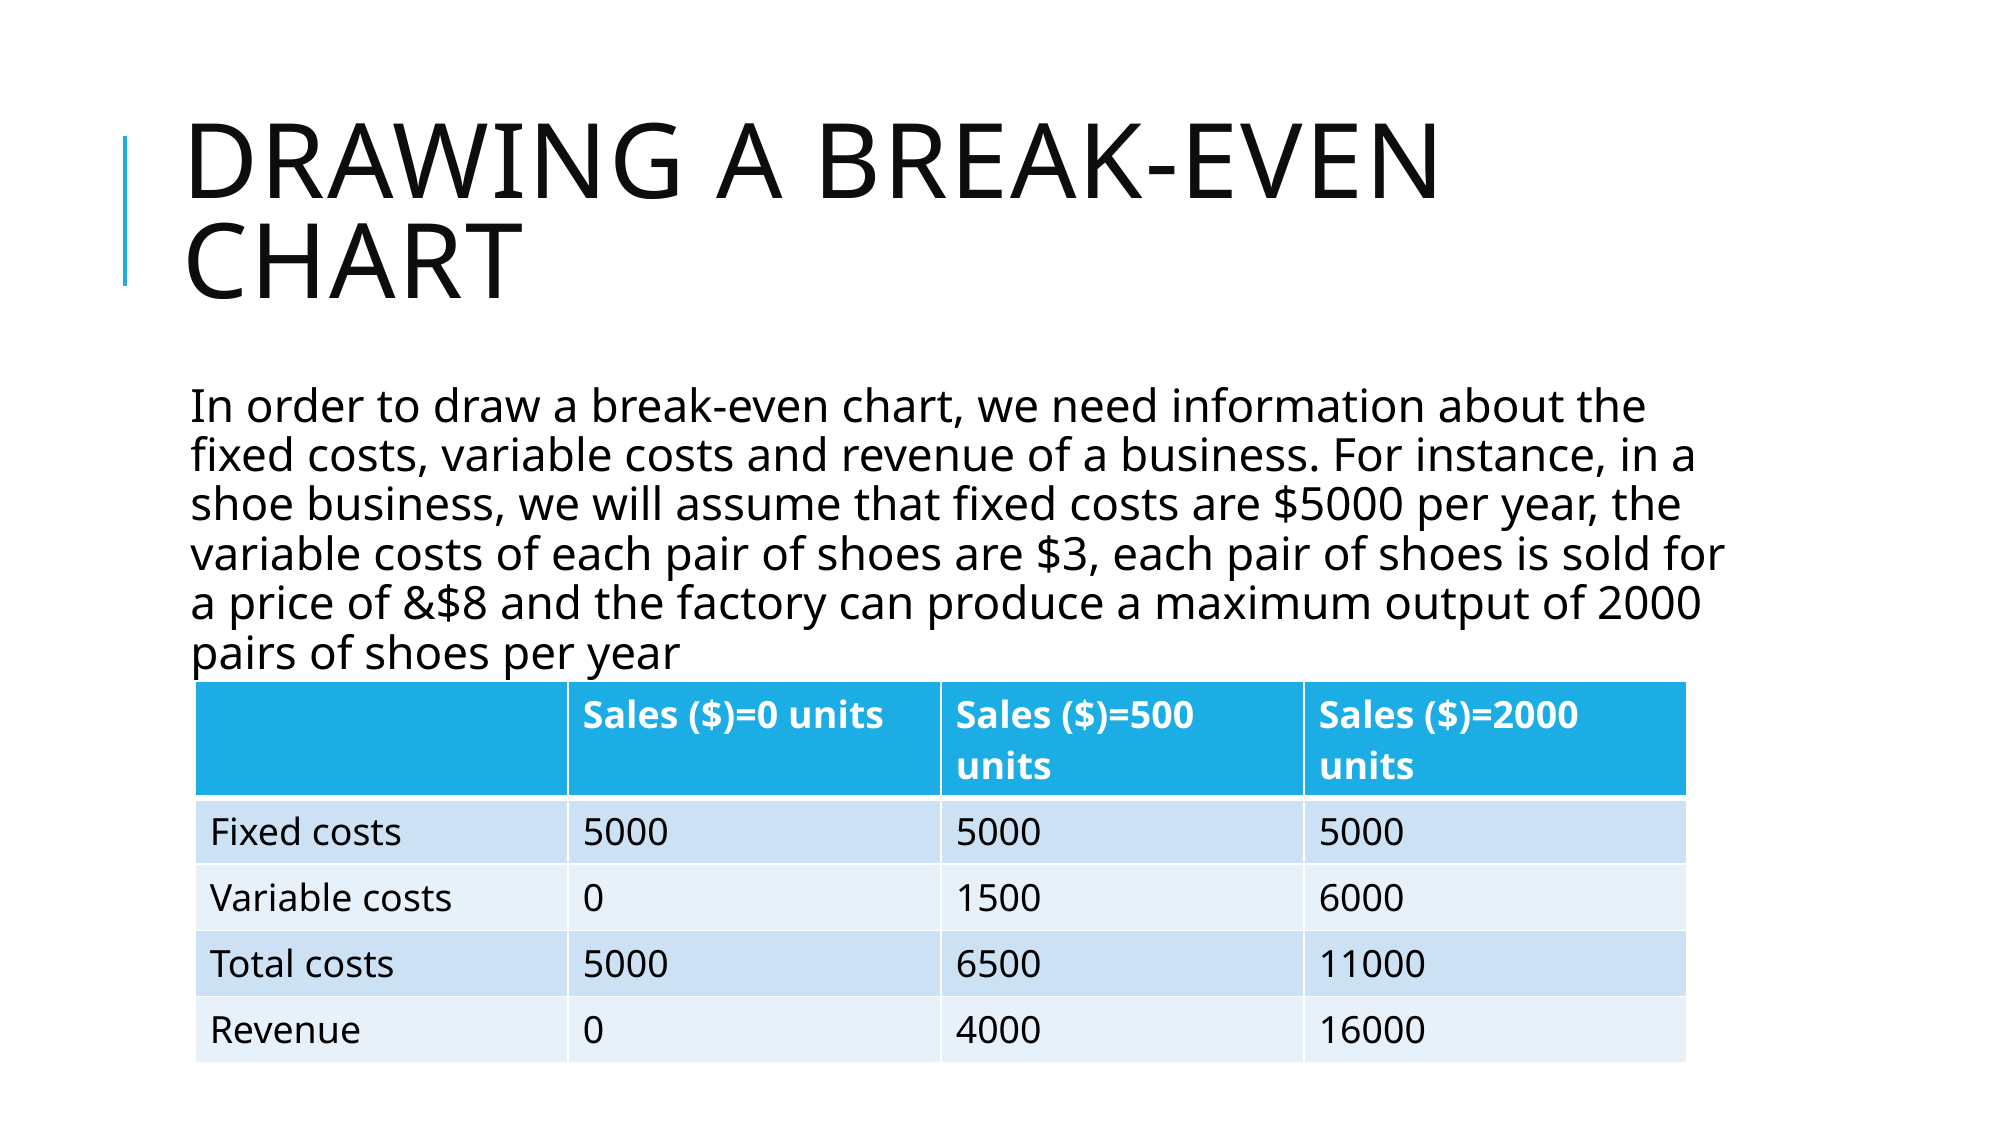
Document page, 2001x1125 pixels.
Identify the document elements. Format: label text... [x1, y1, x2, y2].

table_cell 5000 [942, 801, 1303, 863]
title Drawing a break-even chart [168, 96, 1763, 342]
table_cell 5000 [1305, 801, 1686, 863]
table_cell 4000 [942, 997, 1303, 1062]
table_header Sales ($)=500 units [942, 682, 1303, 795]
table_cell Revenue [196, 997, 567, 1062]
table_cell Fixed costs [196, 801, 567, 863]
table_cell 5000 [569, 931, 940, 996]
table_header [196, 682, 567, 795]
table_cell 0 [569, 865, 940, 930]
table_header Sales ($)=0 units [569, 682, 940, 795]
table_cell Variable costs [196, 865, 567, 930]
list In order to draw a break-even chart, we need information about the fixed costs, variable costs and revenue of a business. For instance, in a shoe business, we will assume that fixed costs are $5000 per year, the variable costs of each pair of shoes are $3, each pair of shoes is sold for a price of &$8 and the factory can produce a maximum output of 2000 pairs of shoes per year [168, 375, 1763, 1035]
table_cell 5000 [569, 801, 940, 863]
table_cell 16000 [1305, 997, 1686, 1062]
table_cell 6500 [942, 931, 1303, 996]
table_cell 11000 [1305, 931, 1686, 996]
table_cell 1500 [942, 865, 1303, 930]
table_cell 6000 [1305, 865, 1686, 930]
table_cell 0 [569, 997, 940, 1062]
table_cell Total costs [196, 931, 567, 996]
table_header Sales ($)=2000 units [1305, 682, 1686, 795]
